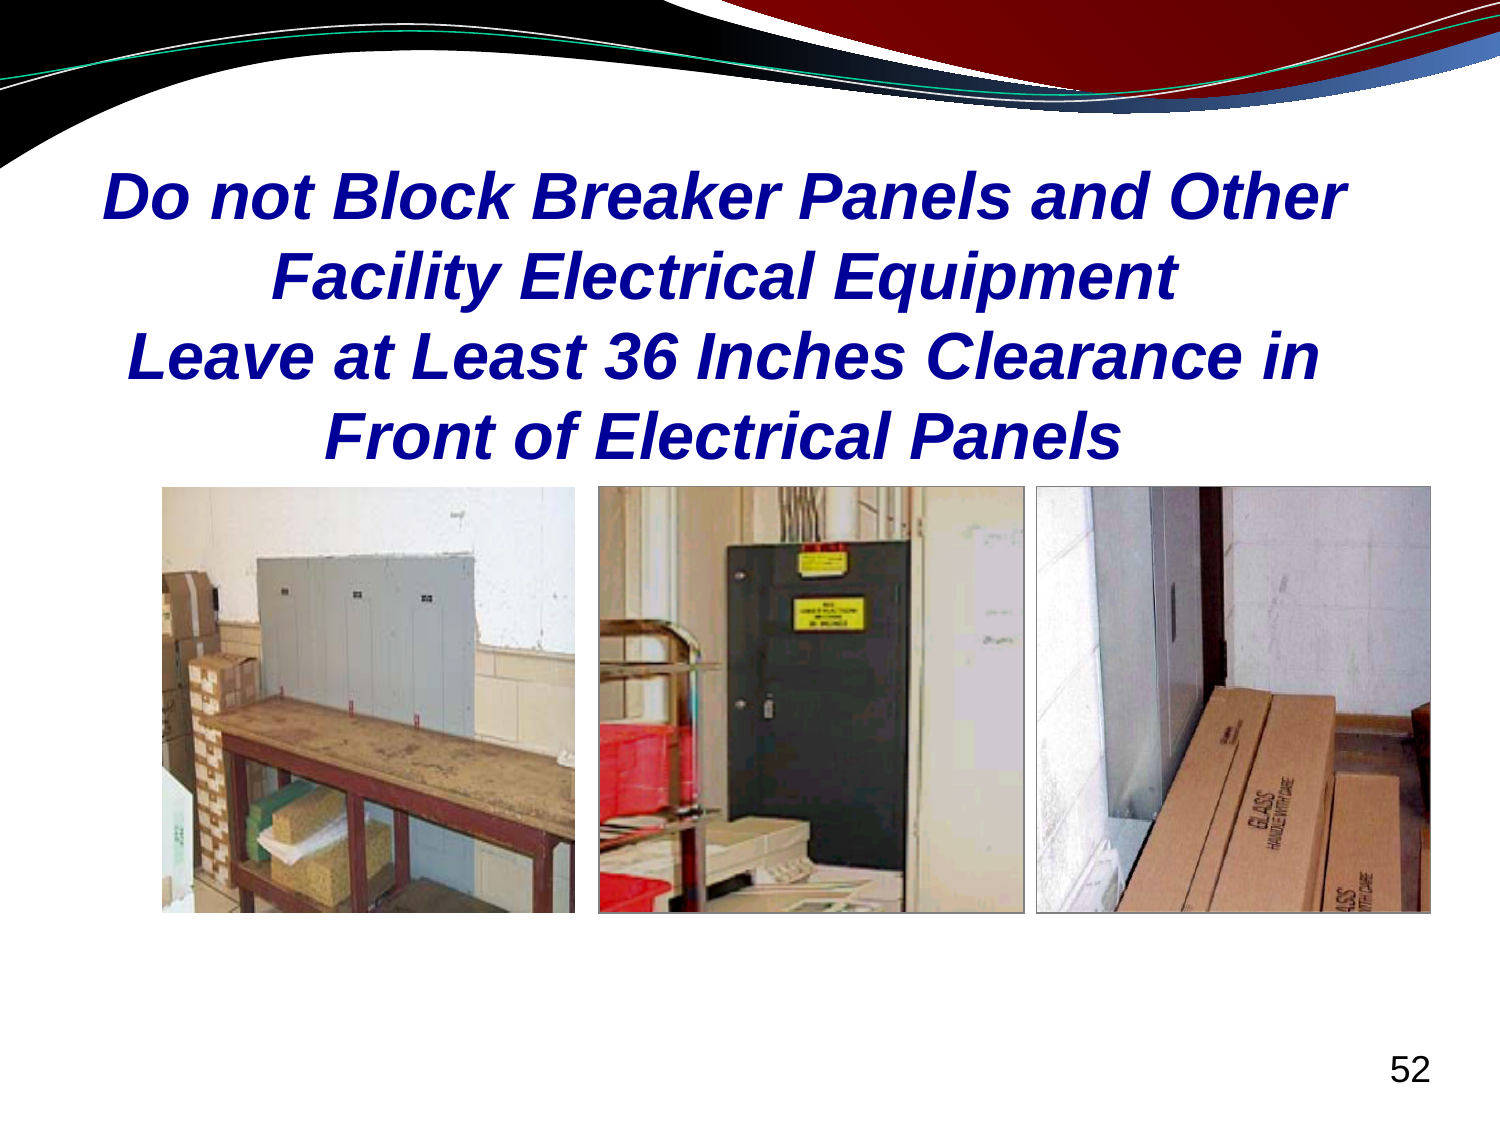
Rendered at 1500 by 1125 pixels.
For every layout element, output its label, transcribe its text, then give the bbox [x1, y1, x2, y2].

picture [1037, 487, 1431, 913]
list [599, 487, 1024, 913]
title Do not Block Breaker Panels and Other Facility Electrical Equipment Leave at Least 36 Inches Clearance in Front of Electrical Panels [50, 145, 1400, 496]
picture [162, 487, 576, 913]
